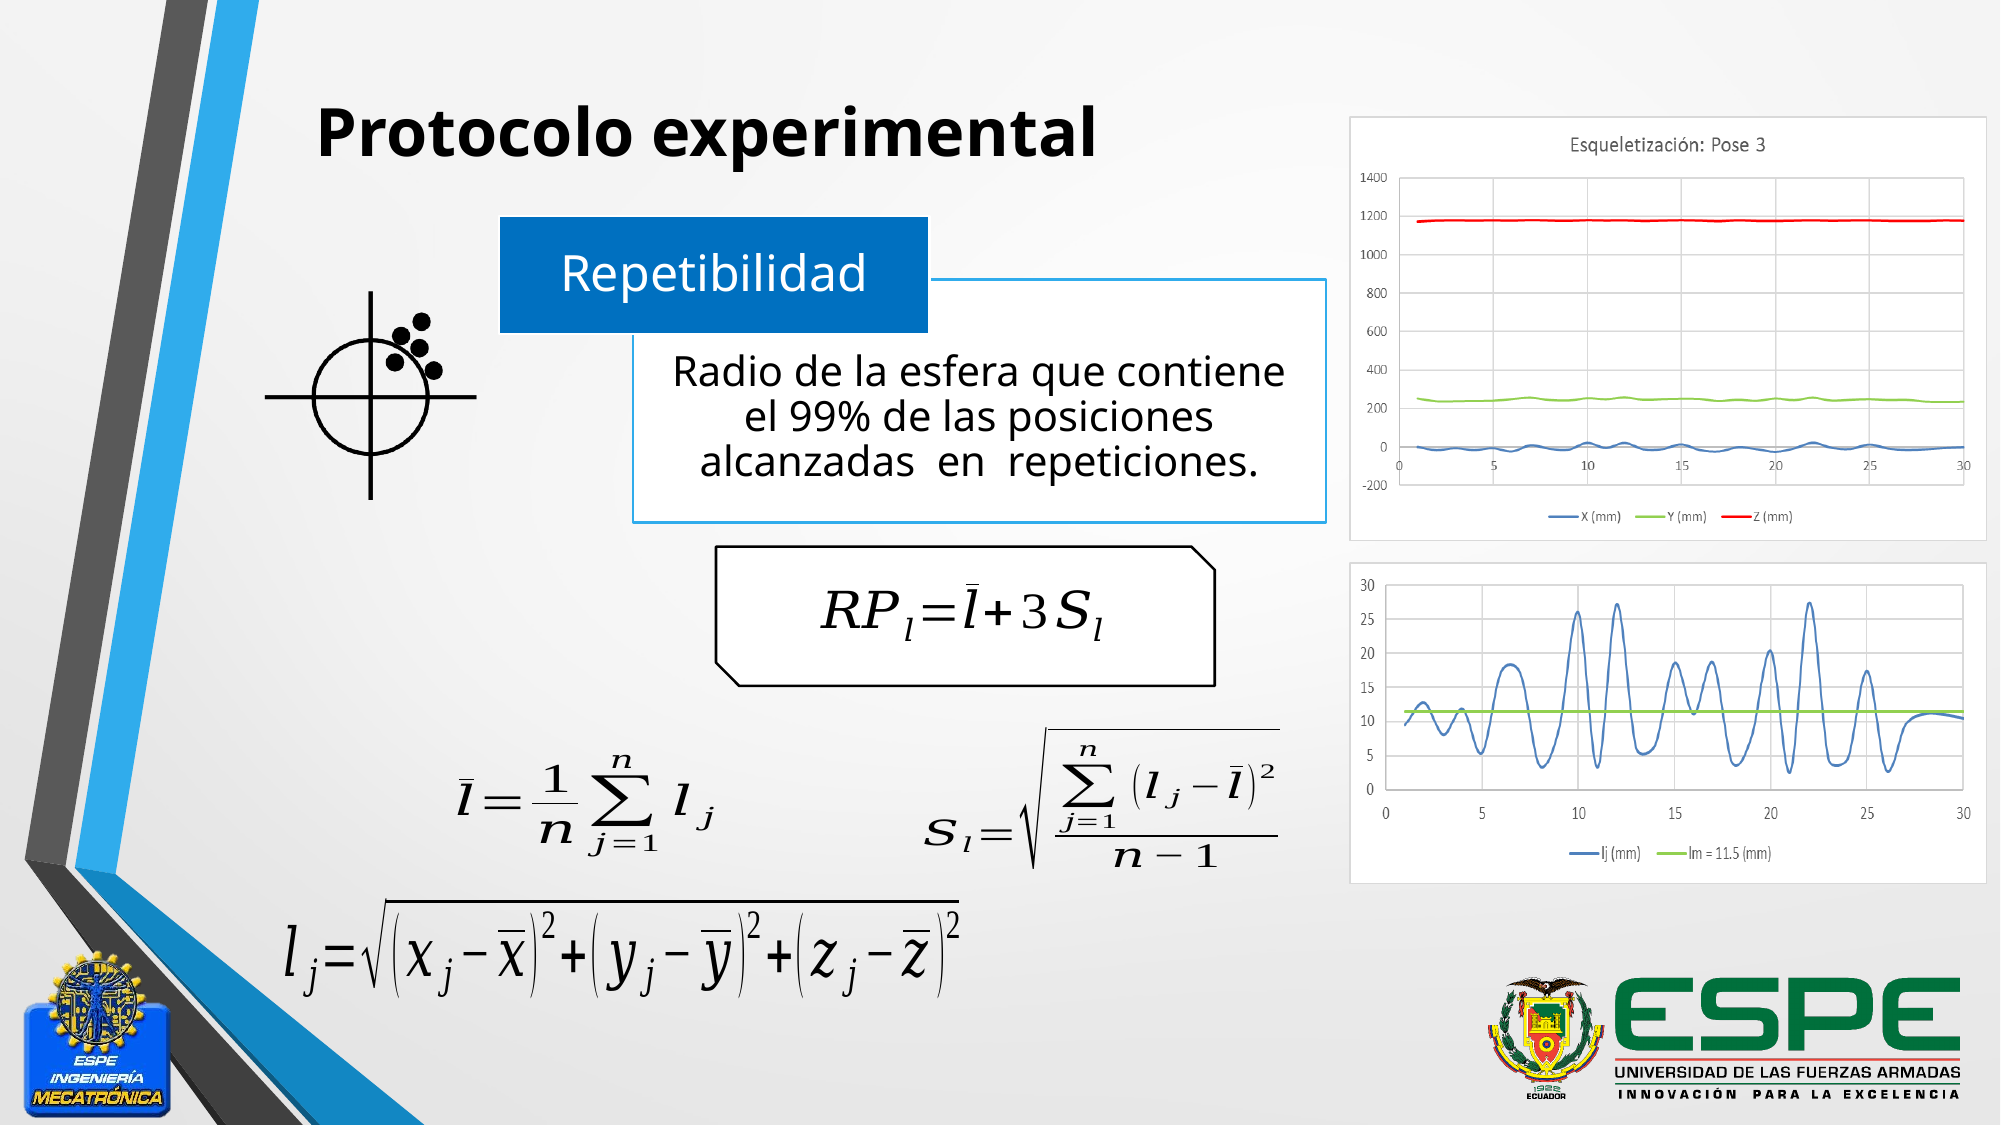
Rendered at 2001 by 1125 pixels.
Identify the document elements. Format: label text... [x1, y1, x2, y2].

picture [1349, 562, 1987, 885]
picture [249, 267, 485, 500]
title Protocolo experimental [300, 44, 1621, 216]
picture [1488, 976, 1960, 1099]
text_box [498, 215, 930, 335]
picture [19, 949, 178, 1125]
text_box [715, 546, 1215, 687]
picture [1349, 116, 1987, 541]
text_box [632, 279, 1327, 557]
